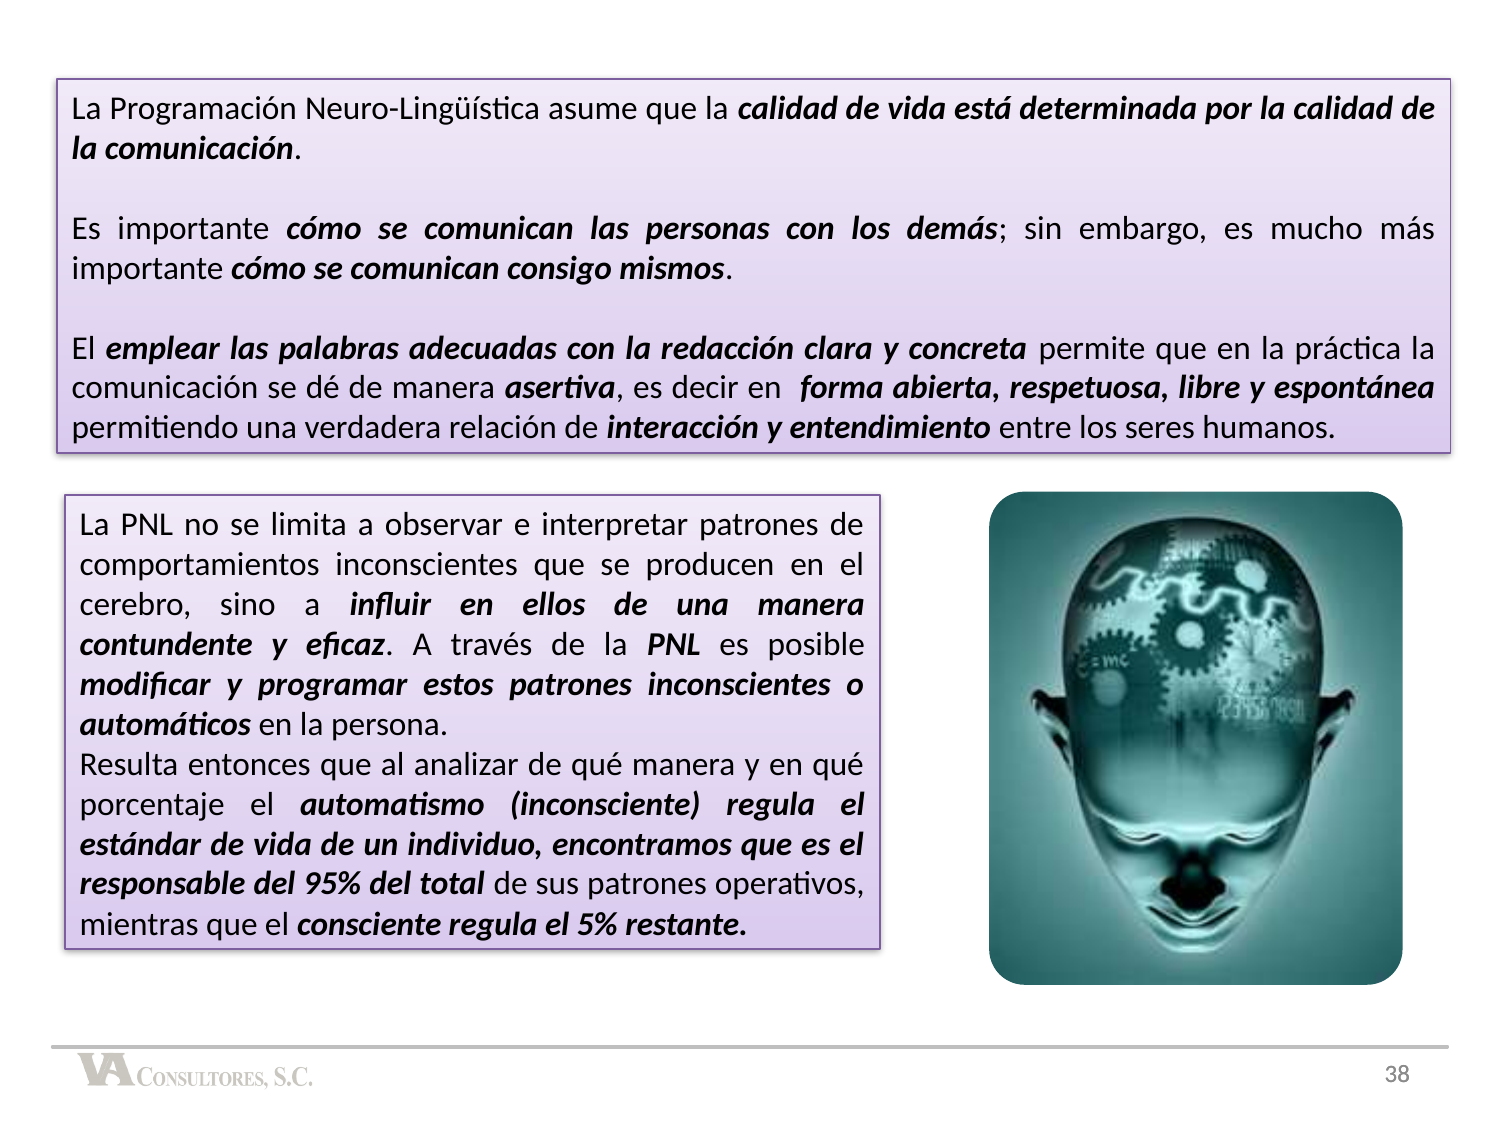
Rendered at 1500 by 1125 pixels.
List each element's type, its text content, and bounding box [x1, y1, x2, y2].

text_box La PNL no se limita a observar e interpretar patrones de comportamientos inconscientes que se producen en el cerebro, sino a influir en ellos de una manera contundente y eficaz. A través de la PNL es posible modificar y programar estos patrones inconscientes o automáticos en la persona. Resulta entonces que al analizar de qué manera y en qué porcentaje el automatismo (inconsciente) regula el estándar de vida de un individuo, encontramos que es el responsable del 95% del total de sus patrones operativos, mientras que el consciente regula el 5% restante. [64, 494, 881, 950]
text_box La Programación Neuro-Lingüística asume que la calidad de vida está determinada por la calidad de la comunicación. Es importante cómo se comunican las personas con los demás; sin embargo, es mucho más importante cómo se comunican consigo mismos. El emplear las palabras adecuadas con la redacción clara y concreta permite que en la práctica la comunicación se dé de manera asertiva, es decir en forma abierta, respetuosa, libre y espontánea permitiendo una verdadera relación de interacción y entendimiento entre los seres humanos. [56, 78, 1451, 454]
slide_number 38 [1074, 1042, 1425, 1103]
picture [988, 491, 1403, 986]
